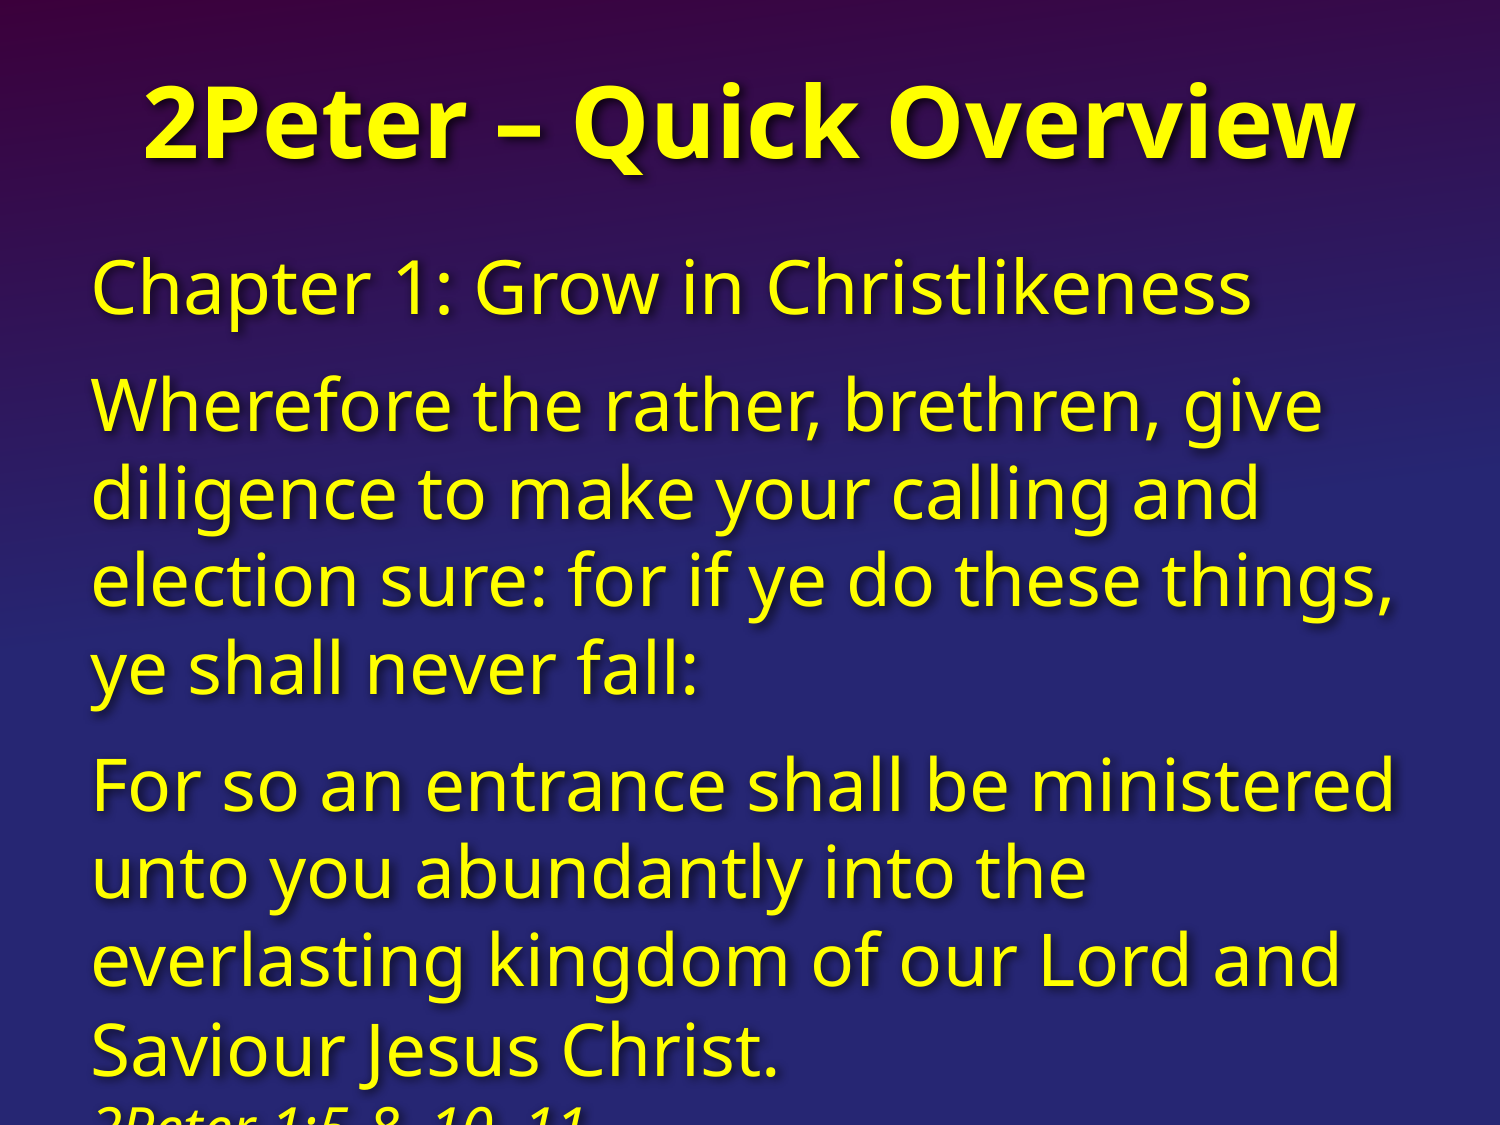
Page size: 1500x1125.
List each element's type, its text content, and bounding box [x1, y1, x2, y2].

title 2Peter – Quick Overview [0, 24, 1500, 213]
list Chapter 1: Grow in Christlikeness Wherefore the rather, brethren, give diligence to make your calling and election sure: for if ye do these things, ye shall never fall: For so an entrance shall be ministered unto you abundantly into the everlasting kingdom of our Lord and Saviour Jesus Christ. 2Peter 1:5-8, 10, 11 [74, 187, 1451, 1101]
